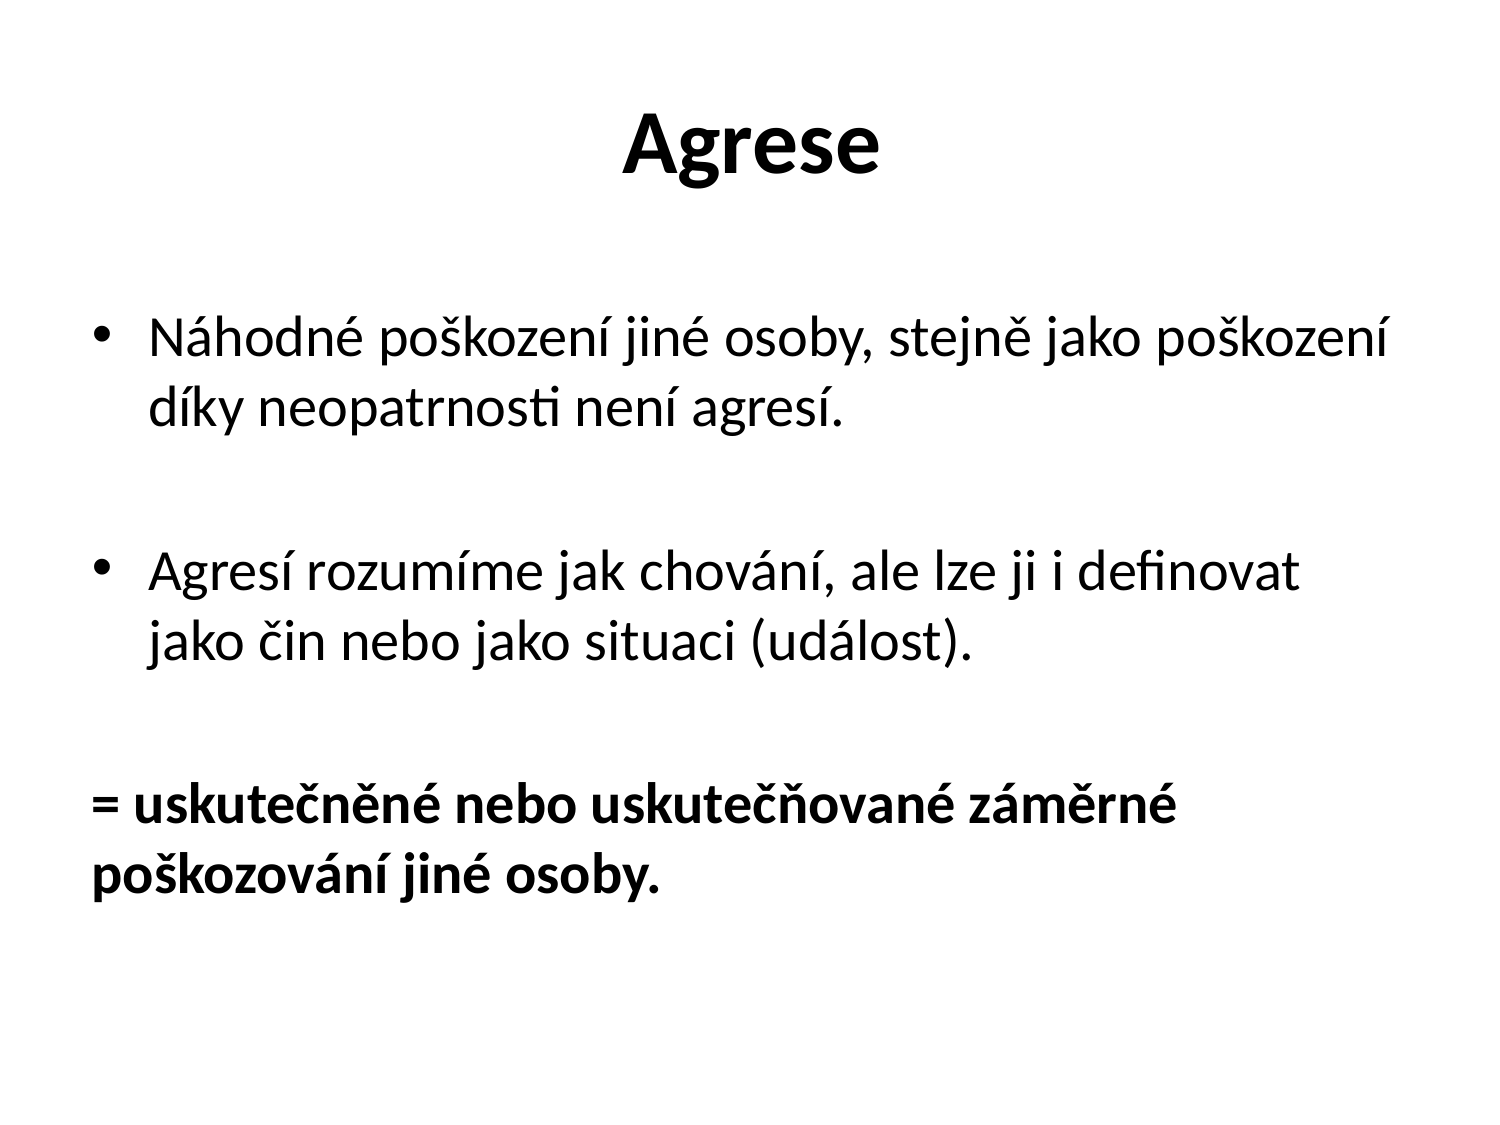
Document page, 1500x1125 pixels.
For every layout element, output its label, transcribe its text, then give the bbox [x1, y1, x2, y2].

list Náhodné poškození jiné osoby, stejně jako poškození díky neopatrnosti není agresí. Agresí rozumíme jak chování, ale lze ji i definovat jako čin nebo jako situaci (událost). = uskutečněné nebo uskutečňované záměrné poškozování jiné osoby. [76, 290, 1427, 1034]
title Agrese [76, 42, 1427, 231]
